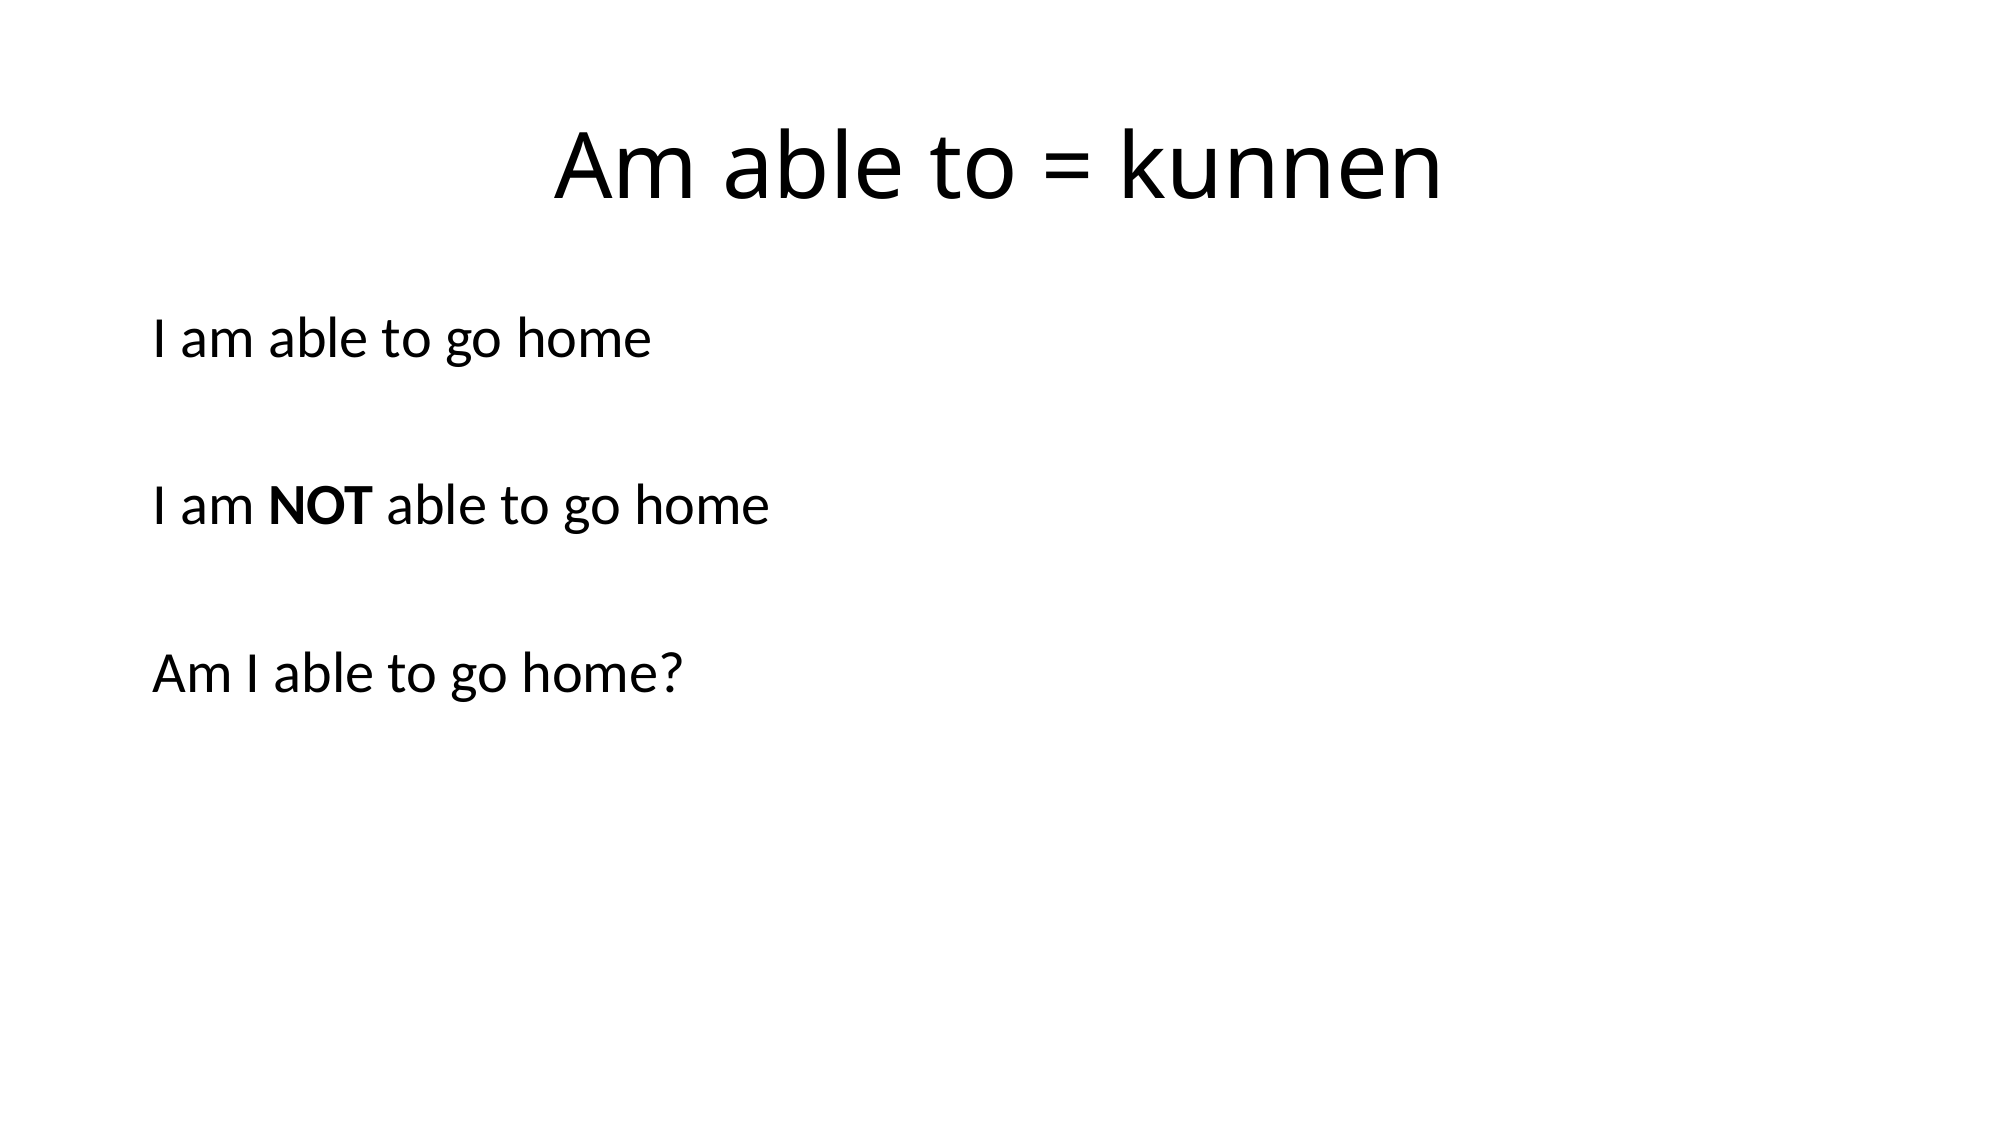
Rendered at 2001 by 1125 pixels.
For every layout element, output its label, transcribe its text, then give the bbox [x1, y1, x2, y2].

list I am able to go home I am NOT able to go home Am I able to go home? [137, 299, 1863, 1014]
title Am able to = kunnen [137, 59, 1863, 278]
